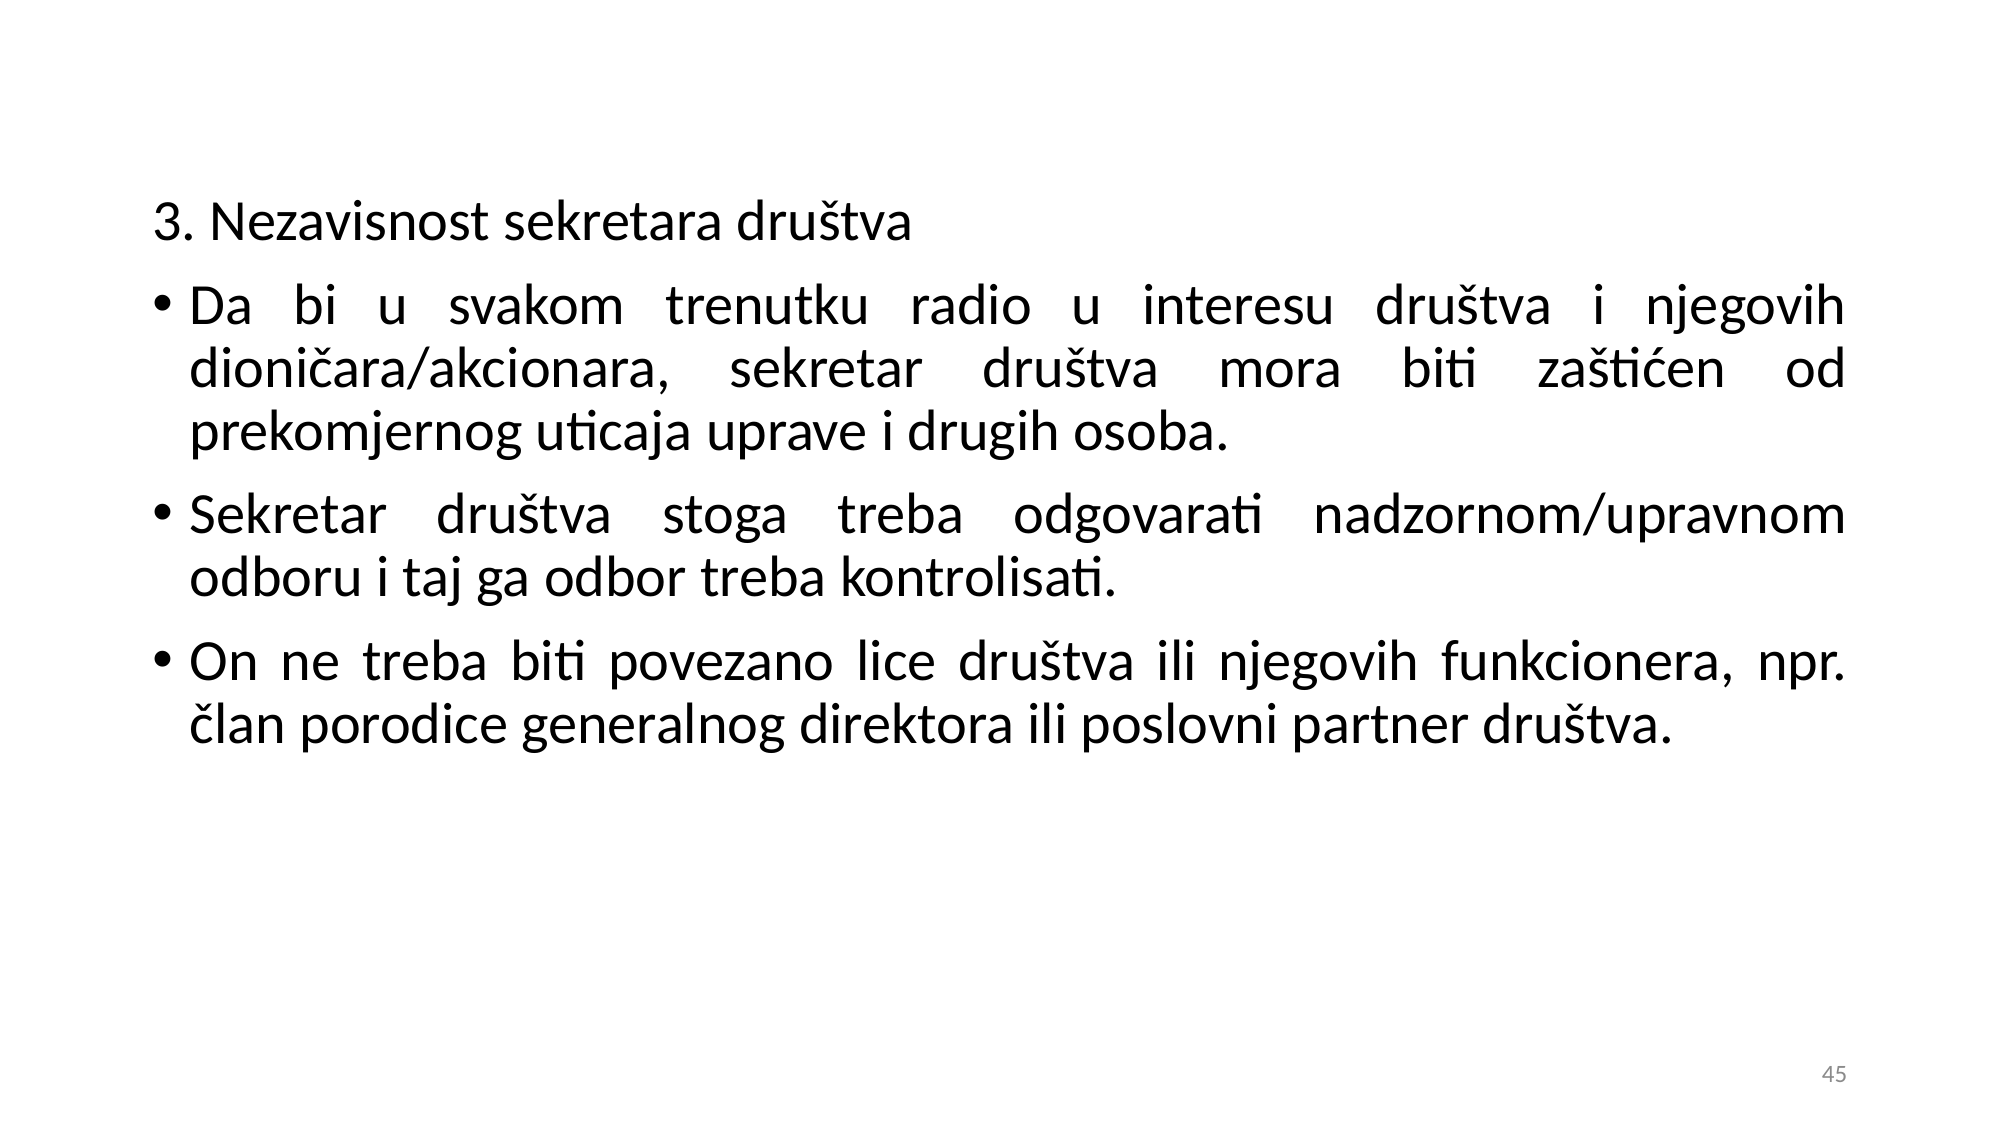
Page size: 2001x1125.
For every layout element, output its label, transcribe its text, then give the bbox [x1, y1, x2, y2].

list 3. Nezavisnost sekretara društva Da bi u svakom trenutku radio u interesu društva i njegovih dioničara/akcionara, sekretar društva mora biti zaštićen od prekomjernog uticaja uprave i drugih osoba. Sekretar društva stoga treba odgovarati nadzornom/upravnom odboru i taj ga odbor treba kontrolisati. On ne treba biti povezano lice društva ili njegovih funkcionera, npr. član porodice generalnog direktora ili poslovni partner društva. [137, 183, 1863, 1014]
slide_number 45 [1412, 1042, 1863, 1103]
